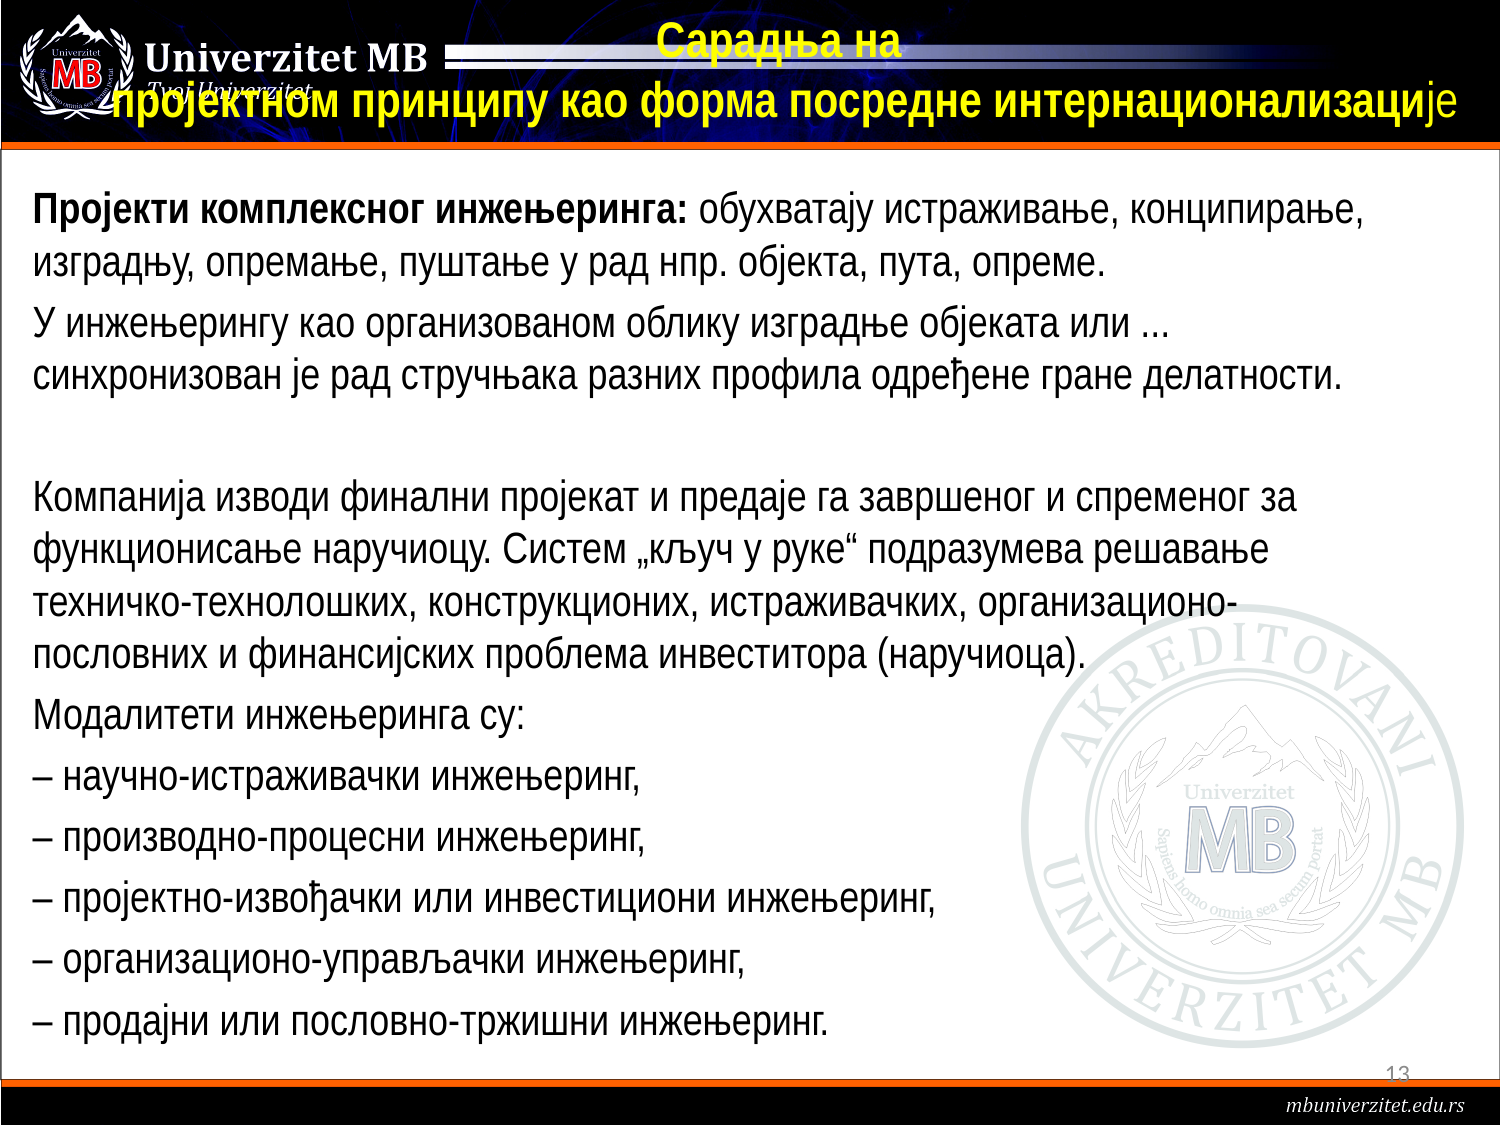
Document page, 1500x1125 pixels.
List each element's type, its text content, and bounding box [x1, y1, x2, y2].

list Пројекти комплексног инжењеринга: обухватају истраживање, конципирање, изградњу, опремање, пуштање у рад нпр. објекта, пута, опреме. У инжењерингу као организованом облику изградње објеката или ... синхронизован је рад стручњака разних профила одређене гране делатности. Компанија изводи финални пројекат и предаје га завршеног и спременог за функционисање наручиоцу. Систем „кључ у руке“ подразумева решавање техничко-технолошких, конструкционих, истраживачких, организационо-пословних и финансијских проблема инвеститора (наручиоца). Модалитети инжењеринга су: – научно-истраживачки инжењеринг, – производно-процесни инжењеринг, – пројектно-извођачки или инвестициони инжењеринг, – организационо-управљачки инжењеринг, – продајни или пословно-тржишни инжењеринг. [17, 172, 1425, 1071]
slide_number 13 [1074, 1042, 1425, 1103]
title Сарадња на пројектном принципу као форма посредне интернационализације [75, 0, 1495, 136]
picture [0, 0, 1500, 1125]
